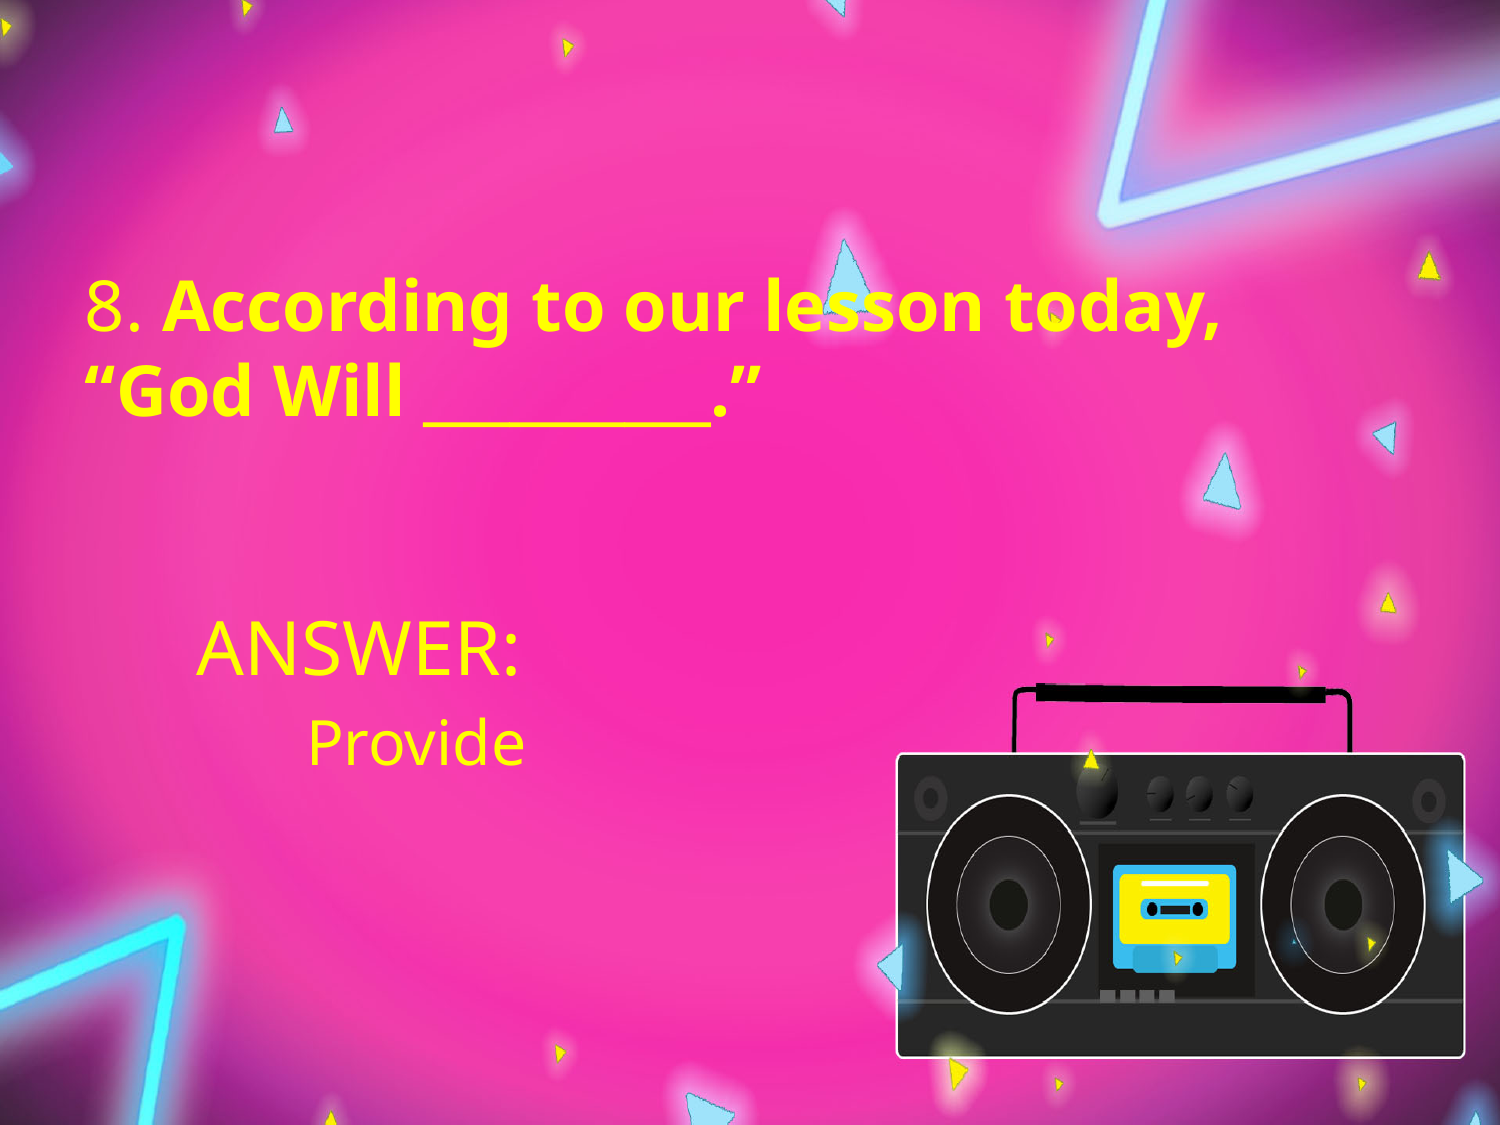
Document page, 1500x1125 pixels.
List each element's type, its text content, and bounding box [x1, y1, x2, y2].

picture [0, 0, 1500, 1125]
text_box ANSWER: [191, 595, 729, 697]
text_box Provide [300, 697, 1399, 784]
text_box 8. According to our lesson today, “God Will __________.” [79, 255, 1421, 436]
